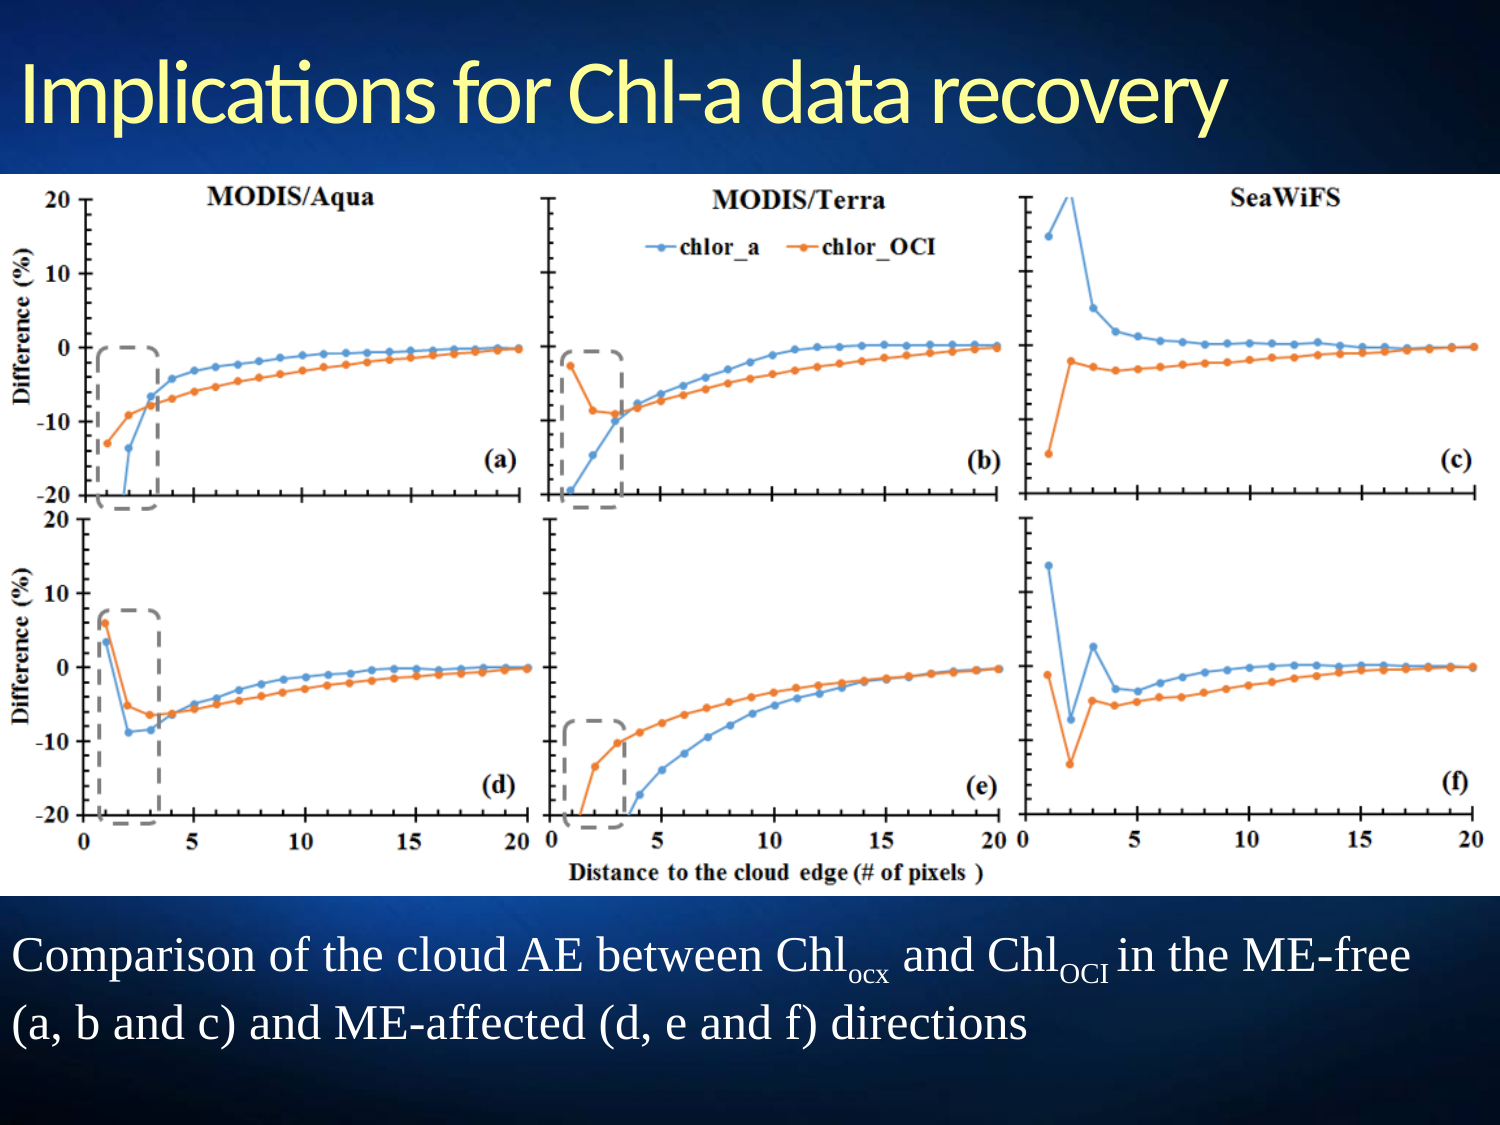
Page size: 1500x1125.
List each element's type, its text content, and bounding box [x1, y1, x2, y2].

text_box Comparison of the cloud AE between Chlocx and ChlOCI in the ME-free (a, b and c) and ME-affected (d, e and f) directions [0, 913, 1463, 1057]
text_box Implications for Chl-a data recovery [3, 24, 1246, 150]
picture [0, 0, 1500, 1125]
